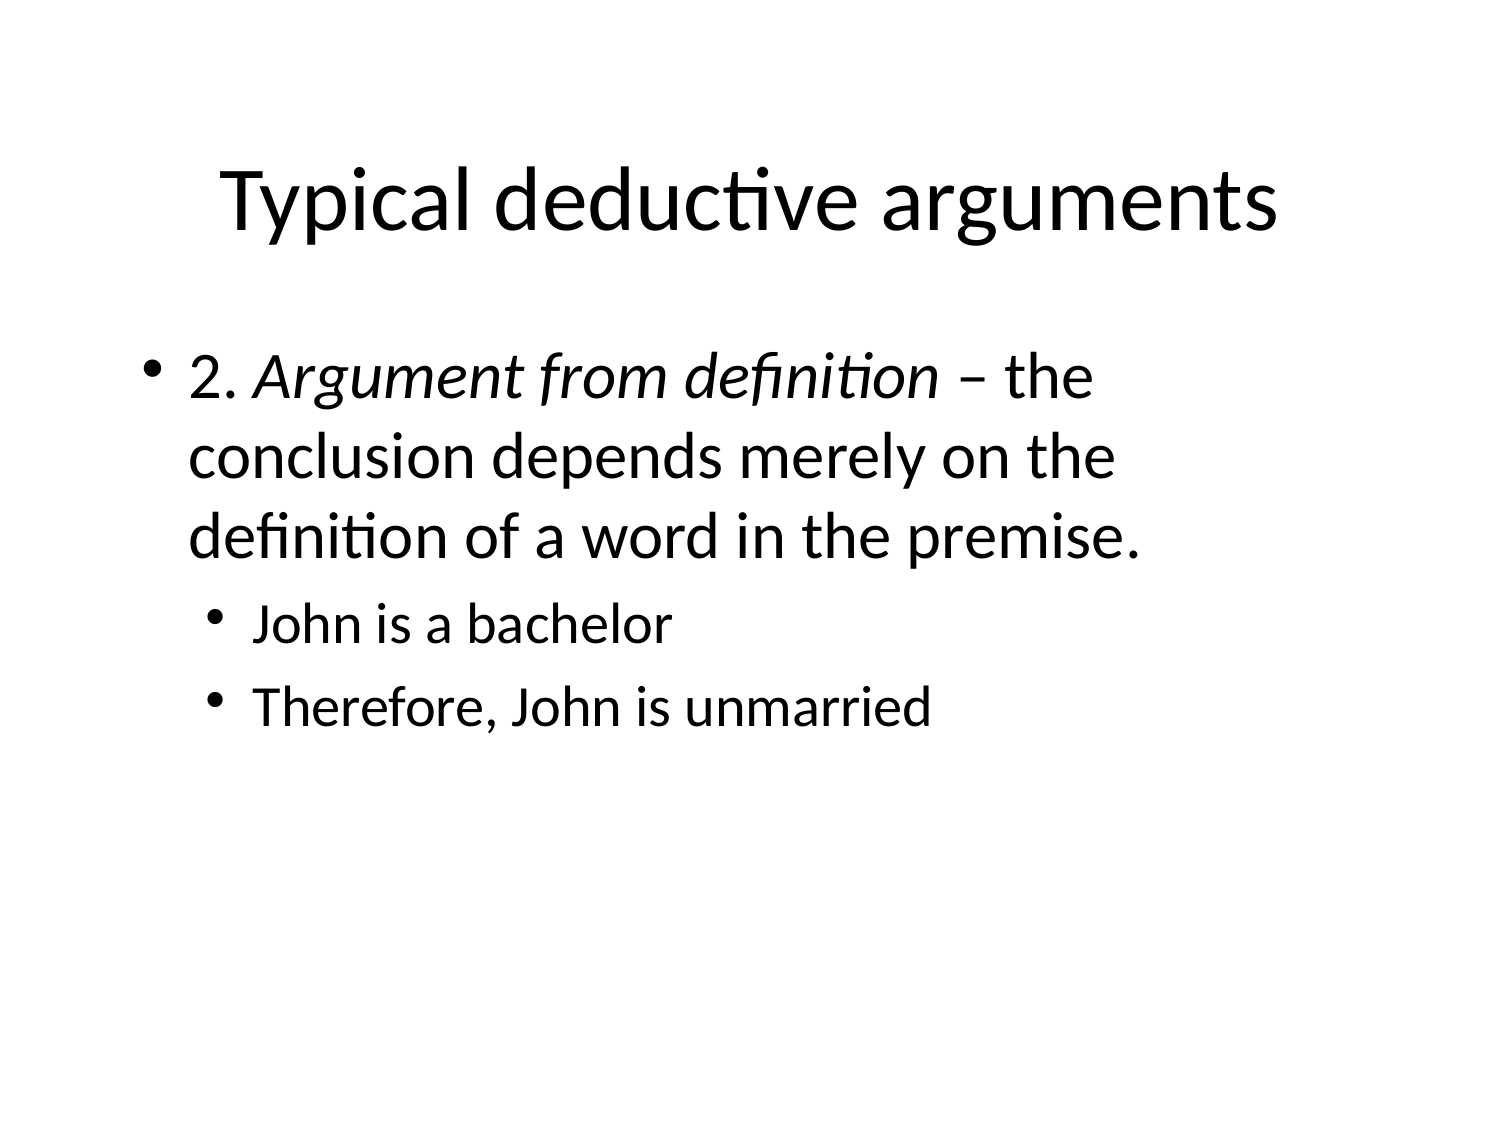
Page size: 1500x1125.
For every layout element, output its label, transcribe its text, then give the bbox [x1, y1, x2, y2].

list 2. Argument from definition – the conclusion depends merely on the definition of a word in the premise. John is a bachelor Therefore, John is unmarried [112, 325, 1388, 1001]
title Typical deductive arguments [112, 99, 1388, 288]
